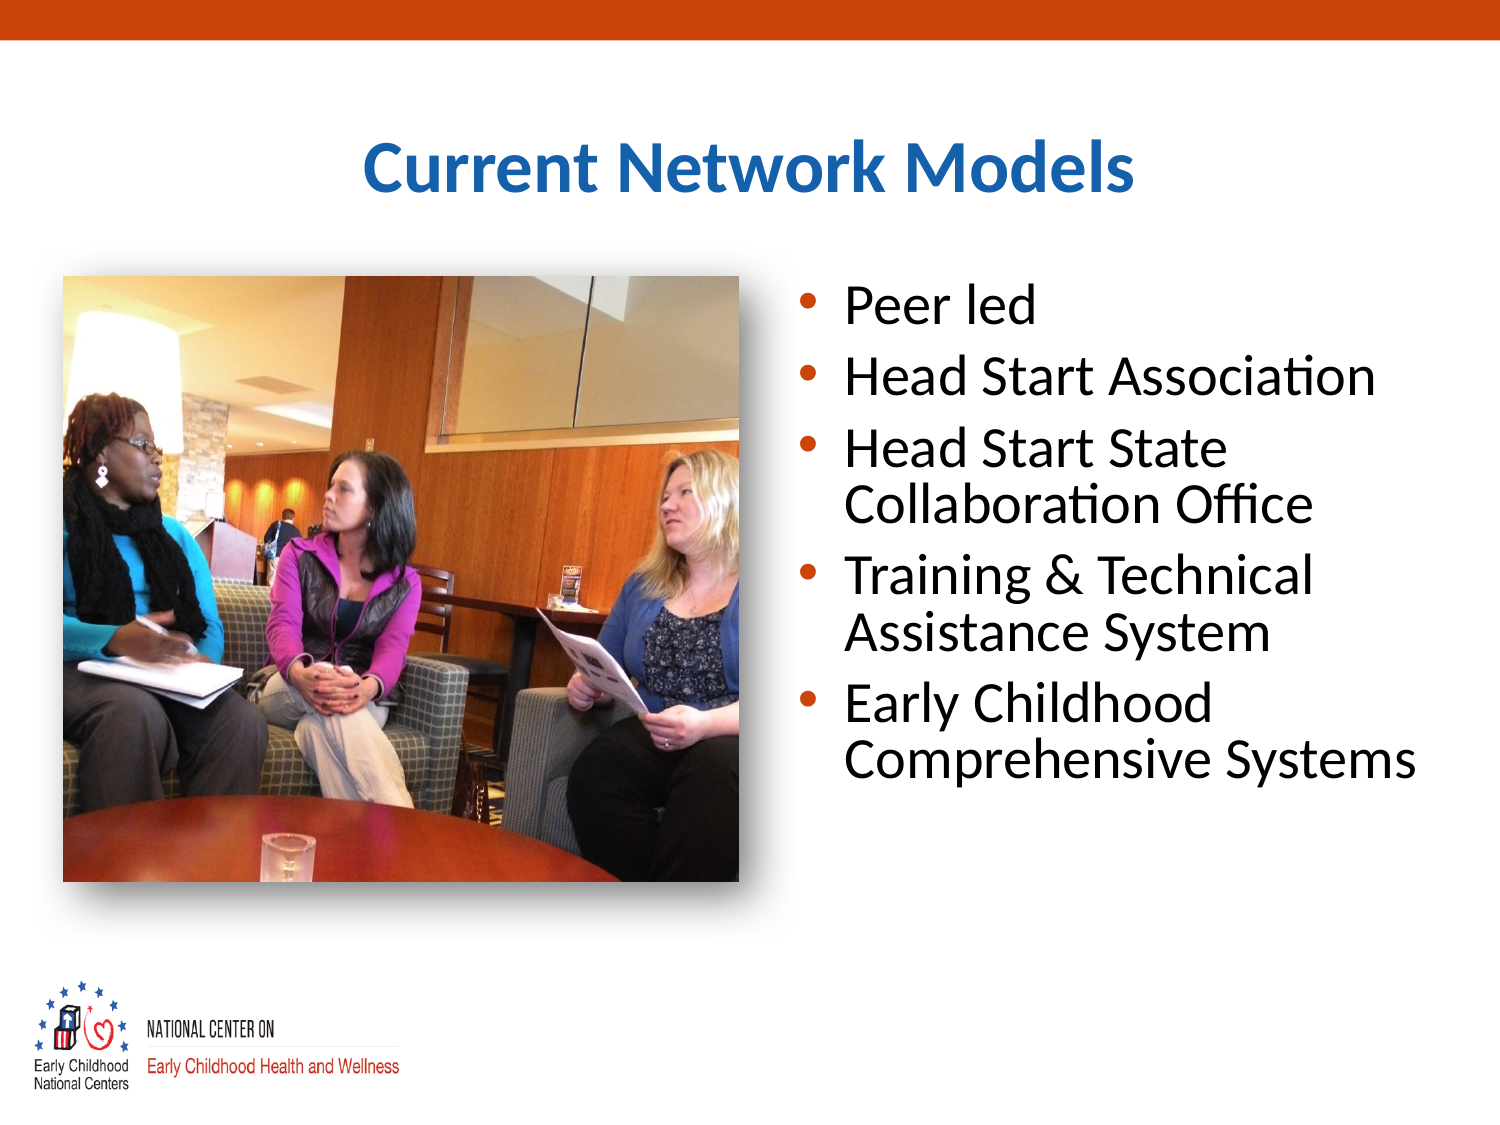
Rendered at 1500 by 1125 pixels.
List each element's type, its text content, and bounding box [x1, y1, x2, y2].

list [63, 276, 739, 882]
picture [24, 967, 419, 1111]
title Current Network Models [103, 59, 1397, 278]
list Peer led Head Start Association Head Start State Collaboration Office Training & Technical Assistance System Early Childhood Comprehensive Systems [782, 271, 1472, 867]
